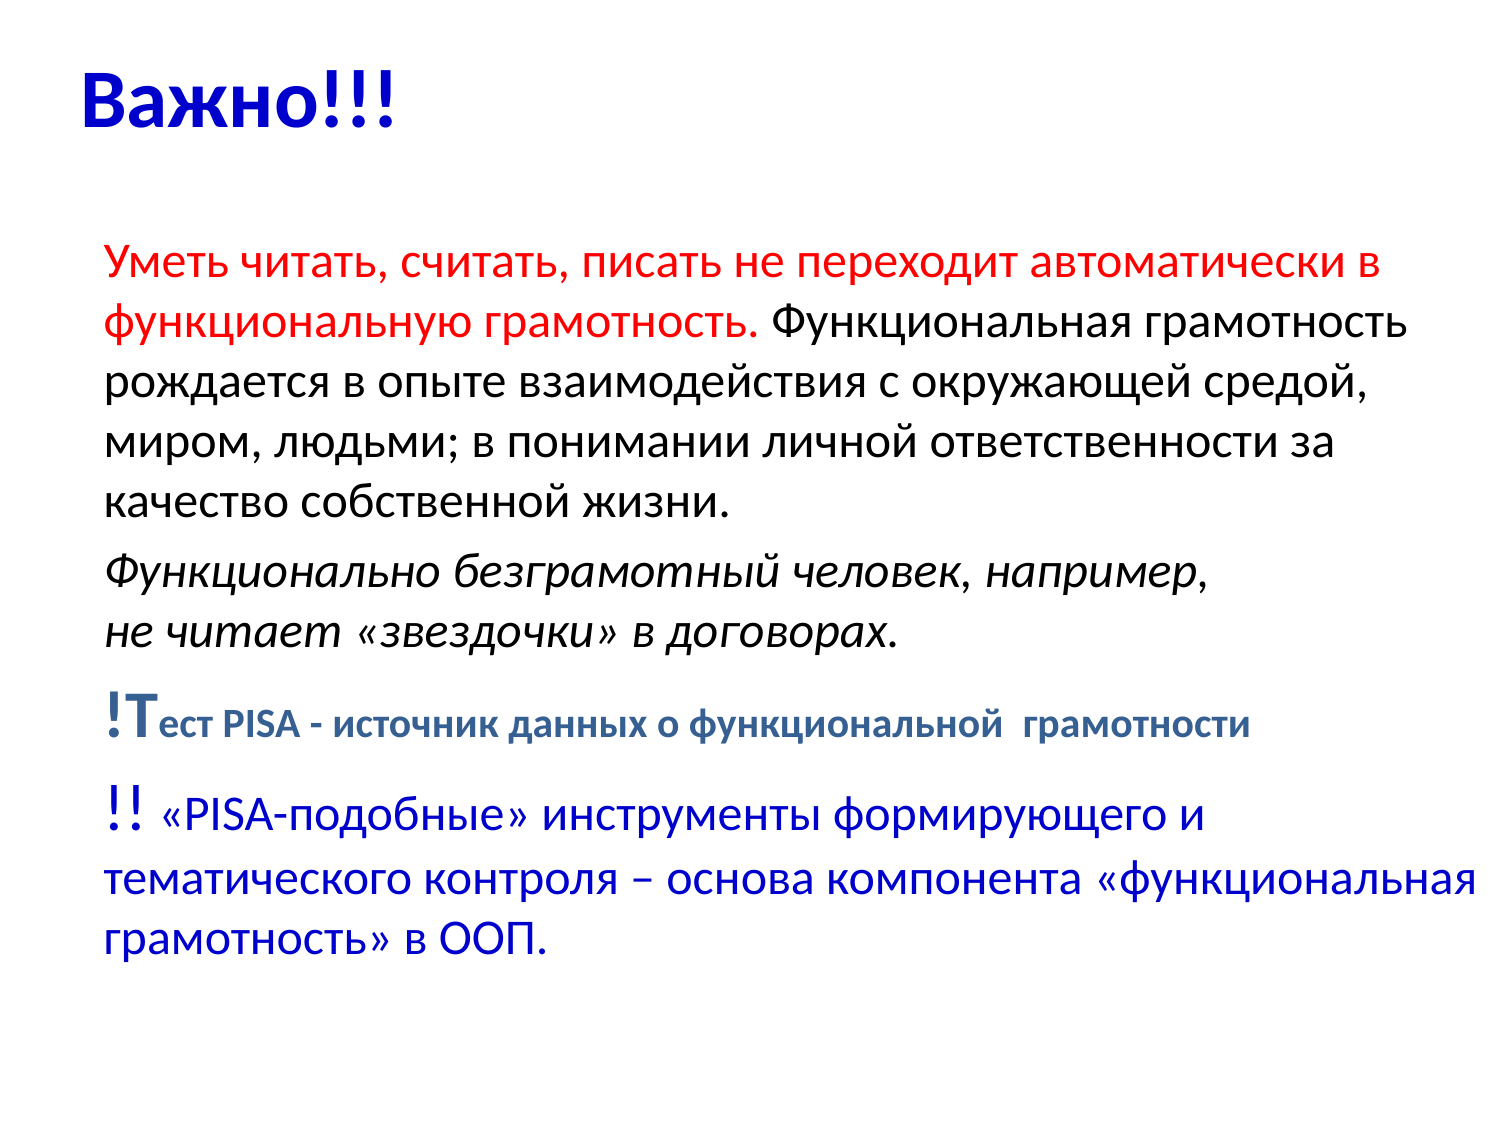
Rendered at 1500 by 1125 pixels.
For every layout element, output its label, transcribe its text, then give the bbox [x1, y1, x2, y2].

title Важно!!! [64, 0, 1415, 188]
list Уметь читать, считать, писать не переходит автоматически в функциональную грамотность. Функциональная грамотность рождается в опыте взаимодействия с окружающей средой, миром, людьми; в понимании личной ответственности за качество собственной жизни. Функционально безграмотный человек, например, не читает «звездочки» в договорах. !Тест PISA - источник данных о функциональной грамотности !! «PISA-подобные» инструменты формирующего и тематического контроля – основа компонента «функциональная грамотность» в ООП. [88, 219, 1500, 1125]
